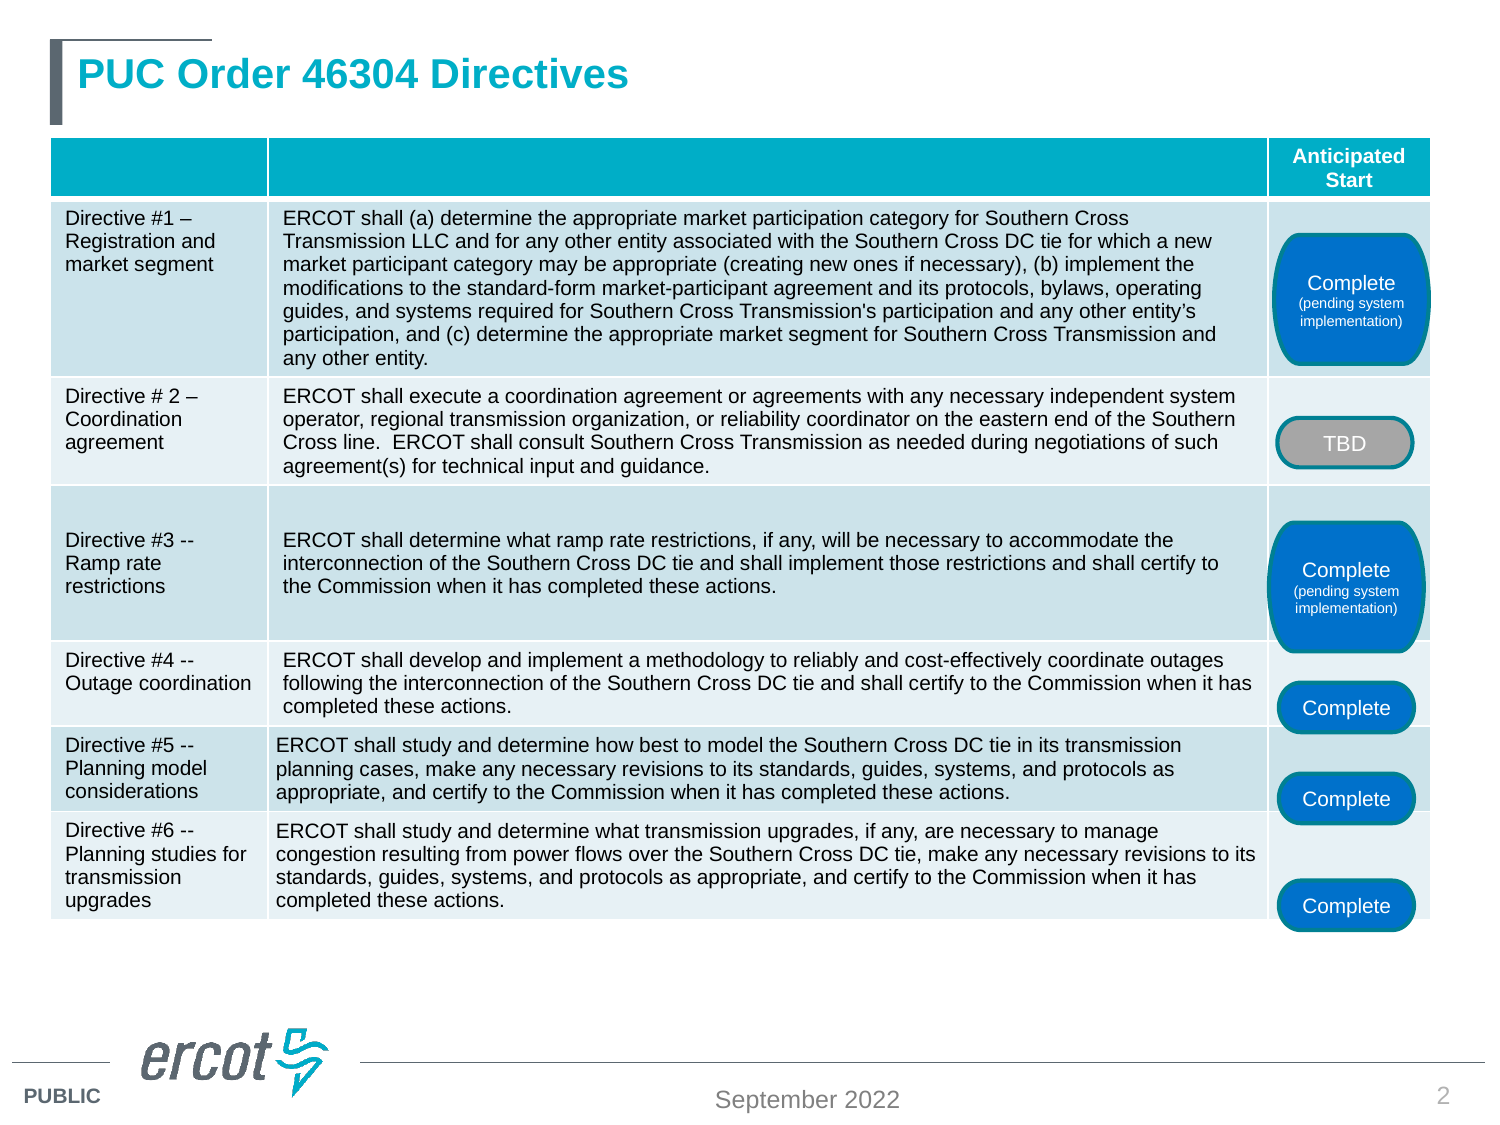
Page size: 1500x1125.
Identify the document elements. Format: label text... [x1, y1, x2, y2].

table_cell Directive #1 – Registration and market segment [51, 202, 267, 376]
table_cell Directive #6 -- Planning studies for transmission upgrades [51, 812, 267, 919]
picture [137, 1024, 332, 1100]
title PUC Order 46304 Directives [62, 39, 1450, 125]
text_box TBD [1275, 415, 1415, 470]
table_header [51, 138, 267, 196]
text_box Complete [1276, 771, 1417, 826]
slide_number 2 [1400, 1076, 1488, 1113]
table_cell Directive # 2 – Coordination agreement [51, 378, 267, 484]
table_cell Directive #4 -- Outage coordination [51, 642, 267, 725]
table_cell [1269, 727, 1430, 811]
table_cell ERCOT shall study and determine what transmission upgrades, if any, are necessary to manage congestion resulting from power flows over the Southern Cross DC tie, make any necessary revisions to its standards, guides, systems, and protocols as appropriate, and certify to the Commission when it has completed these actions. [269, 812, 1267, 919]
text_box September 2022 [700, 1076, 916, 1121]
table_cell [1269, 812, 1430, 919]
table_cell ERCOT shall (a) determine the appropriate market participation category for Southern Cross Transmission LLC and for any other entity associated with the Southern Cross DC tie for which a new market participant category may be appropriate (creating new ones if necessary), (b) implement the modifications to the standard-form market-participant agreement and its protocols, bylaws, operating guides, and systems required for Southern Cross Transmission's participation and any other entity’s participation, and (c) determine the appropriate market segment for Southern Cross Transmission and any other entity. [269, 202, 1267, 376]
table_cell ERCOT shall study and determine how best to model the Southern Cross DC tie in its transmission planning cases, make any necessary revisions to its standards, guides, systems, and protocols as appropriate, and certify to the Commission when it has completed these actions. [269, 727, 1267, 811]
table_cell Directive #3 -- Ramp rate restrictions [51, 486, 267, 640]
table_cell [1269, 642, 1430, 725]
table_cell [1269, 486, 1430, 640]
text_box Complete (pending system implementation) [1266, 520, 1426, 654]
text_box Complete (pending system implementation) [1272, 232, 1431, 366]
table_header Anticipated Start [1269, 138, 1430, 196]
table_cell ERCOT shall execute a coordination agreement or agreements with any necessary independent system operator, regional transmission organization, or reliability coordinator on the eastern end of the Southern Cross line. ERCOT shall consult Southern Cross Transmission as needed during negotiations of such agreement(s) for technical input and guidance. [269, 378, 1267, 484]
table_cell ERCOT shall develop and implement a methodology to reliably and cost-effectively coordinate outages following the interconnection of the Southern Cross DC tie and shall certify to the Commission when it has completed these actions. [269, 642, 1267, 725]
table_cell [1269, 378, 1430, 484]
table_header [269, 138, 1267, 196]
table_cell [1269, 202, 1430, 376]
table_cell ERCOT shall determine what ramp rate restrictions, if any, will be necessary to accommodate the interconnection of the Southern Cross DC tie and shall implement those restrictions and shall certify to the Commission when it has completed these actions. [269, 486, 1267, 640]
text_box Complete [1276, 878, 1417, 933]
table_cell Directive #5 -- Planning model considerations [51, 727, 267, 811]
text_box Complete [1276, 680, 1417, 735]
